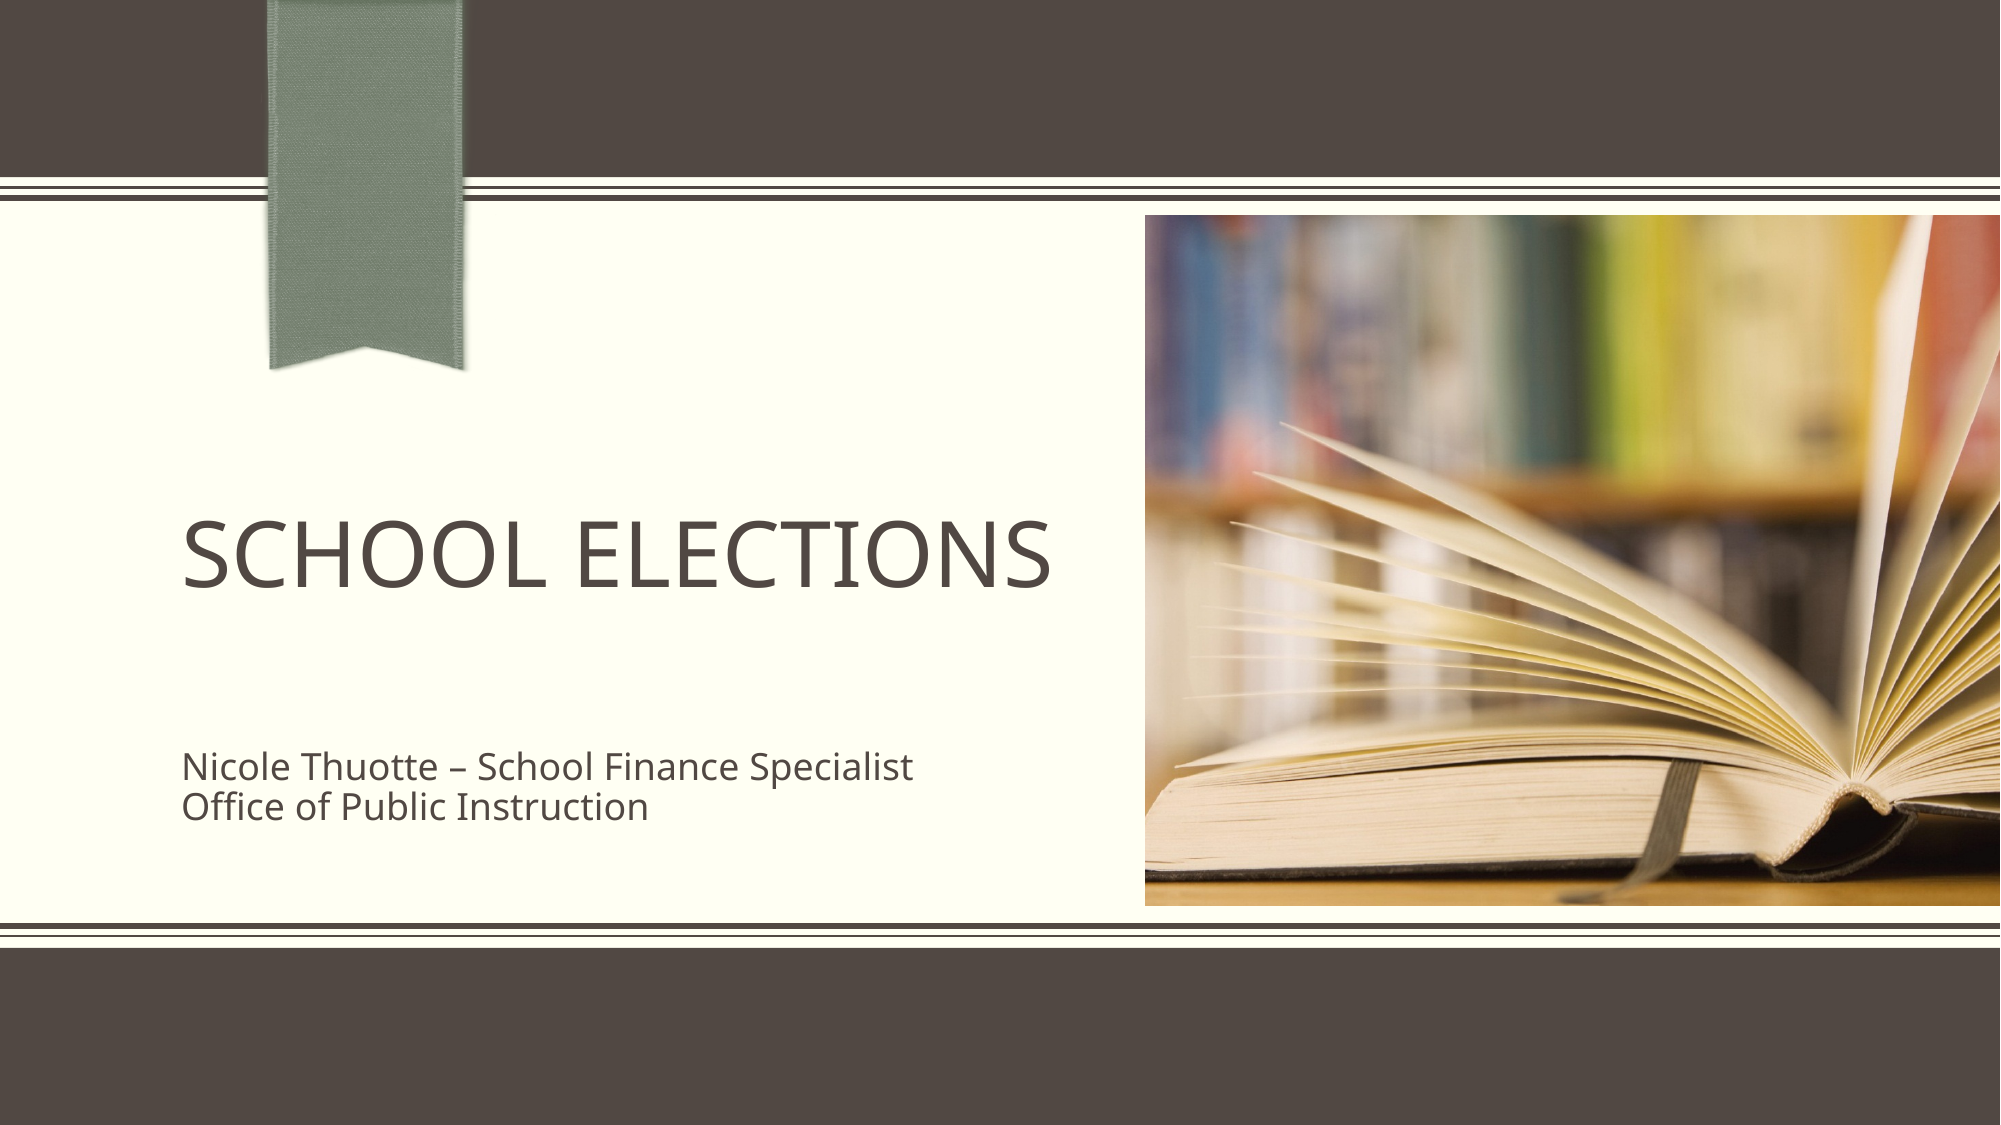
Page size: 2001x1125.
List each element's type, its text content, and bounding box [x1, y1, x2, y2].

title School Elections [181, 376, 1122, 740]
subtitle Nicole Thuotte – School Finance Specialist Office of Public Instruction [181, 740, 1122, 897]
picture [1145, 214, 2000, 906]
